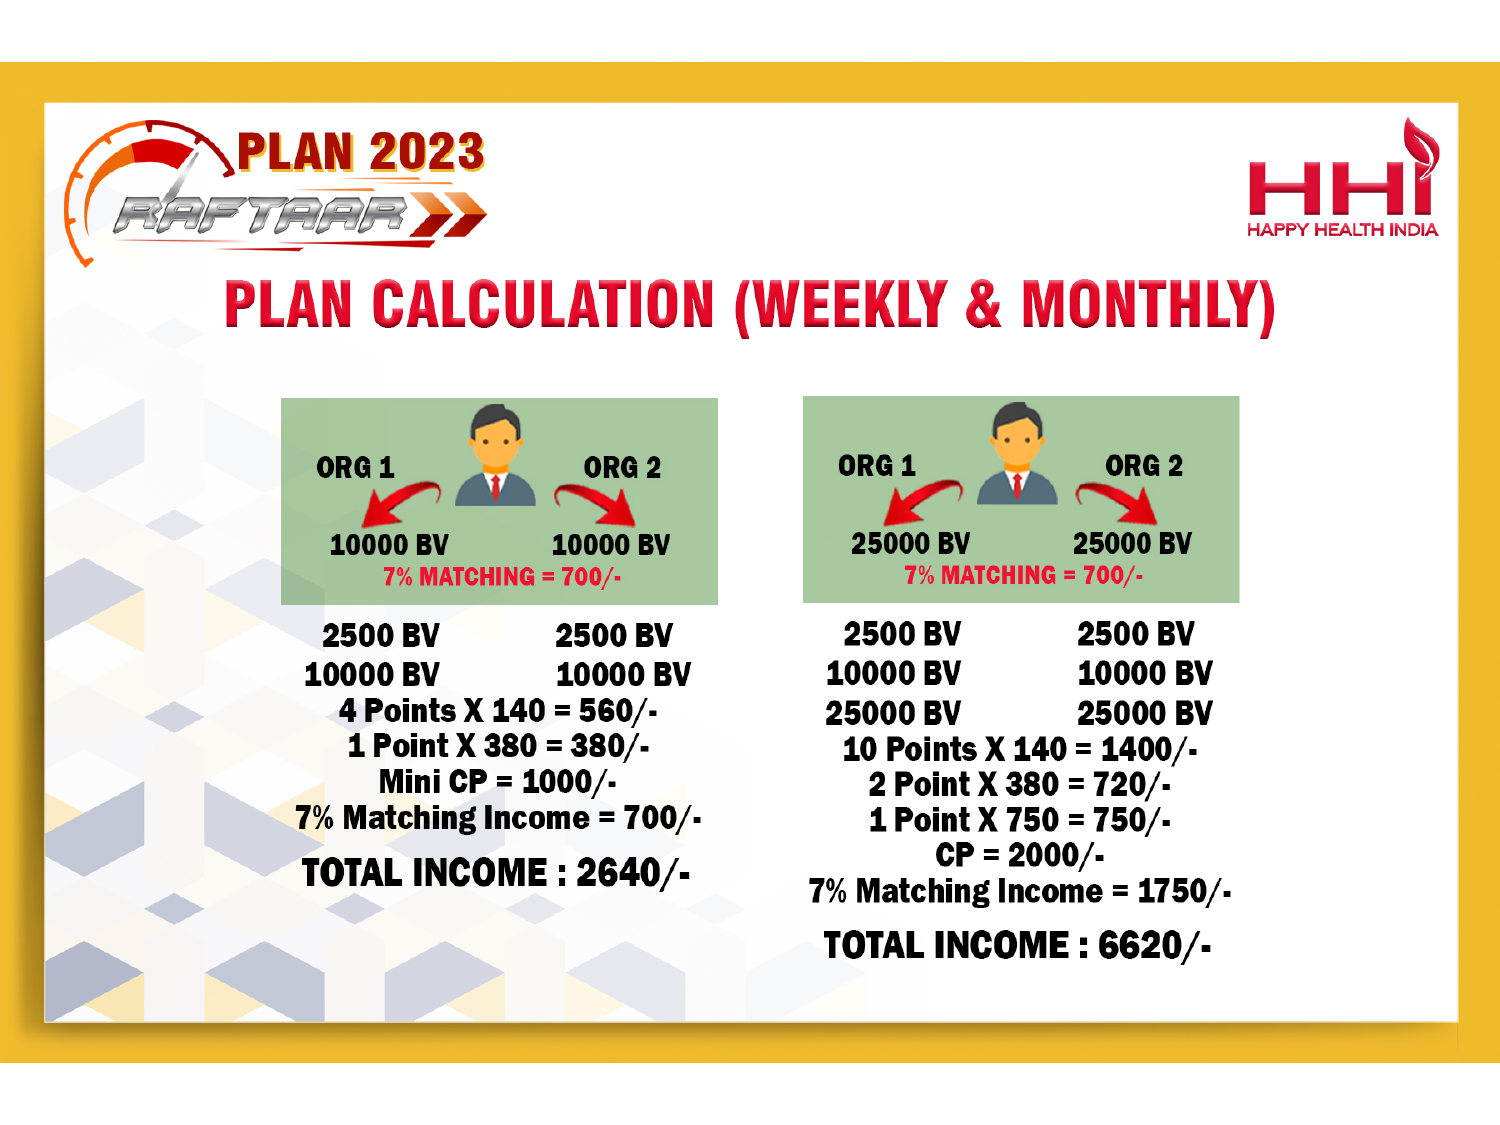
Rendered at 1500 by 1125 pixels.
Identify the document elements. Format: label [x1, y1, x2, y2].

picture [0, 62, 1500, 1063]
